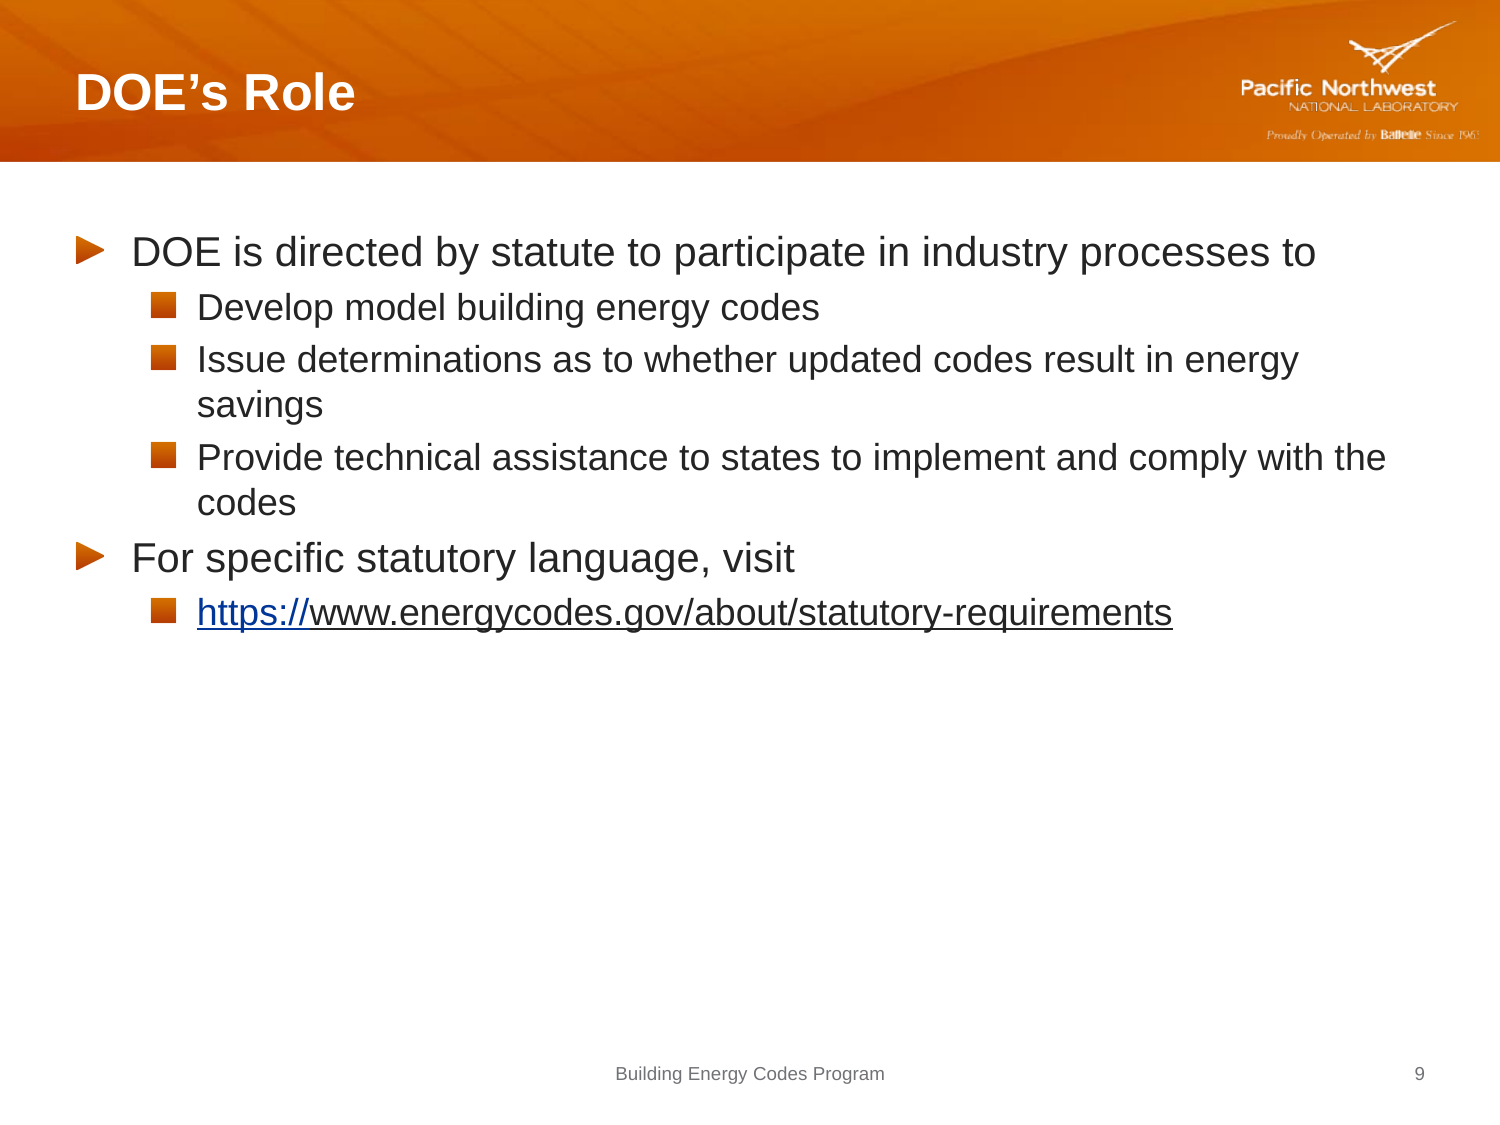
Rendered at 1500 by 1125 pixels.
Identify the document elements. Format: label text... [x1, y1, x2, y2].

picture [0, 0, 1500, 161]
title DOE’s Role [75, 58, 1163, 122]
picture [75, 541, 105, 571]
slide_number 9 [1074, 1042, 1425, 1103]
picture [150, 597, 177, 624]
list DOE is directed by statute to participate in industry processes to Develop model building energy codes Issue determinations as to whether updated codes result in energy savings Provide technical assistance to states to implement and comply with the codes For specific statutory language, visit https://www.energycodes.gov/about/statutory-requirements [75, 224, 1425, 646]
picture [75, 235, 105, 265]
picture [150, 441, 177, 469]
picture [150, 291, 177, 319]
footer Building Energy Codes Program [512, 1042, 988, 1103]
picture [150, 344, 177, 371]
